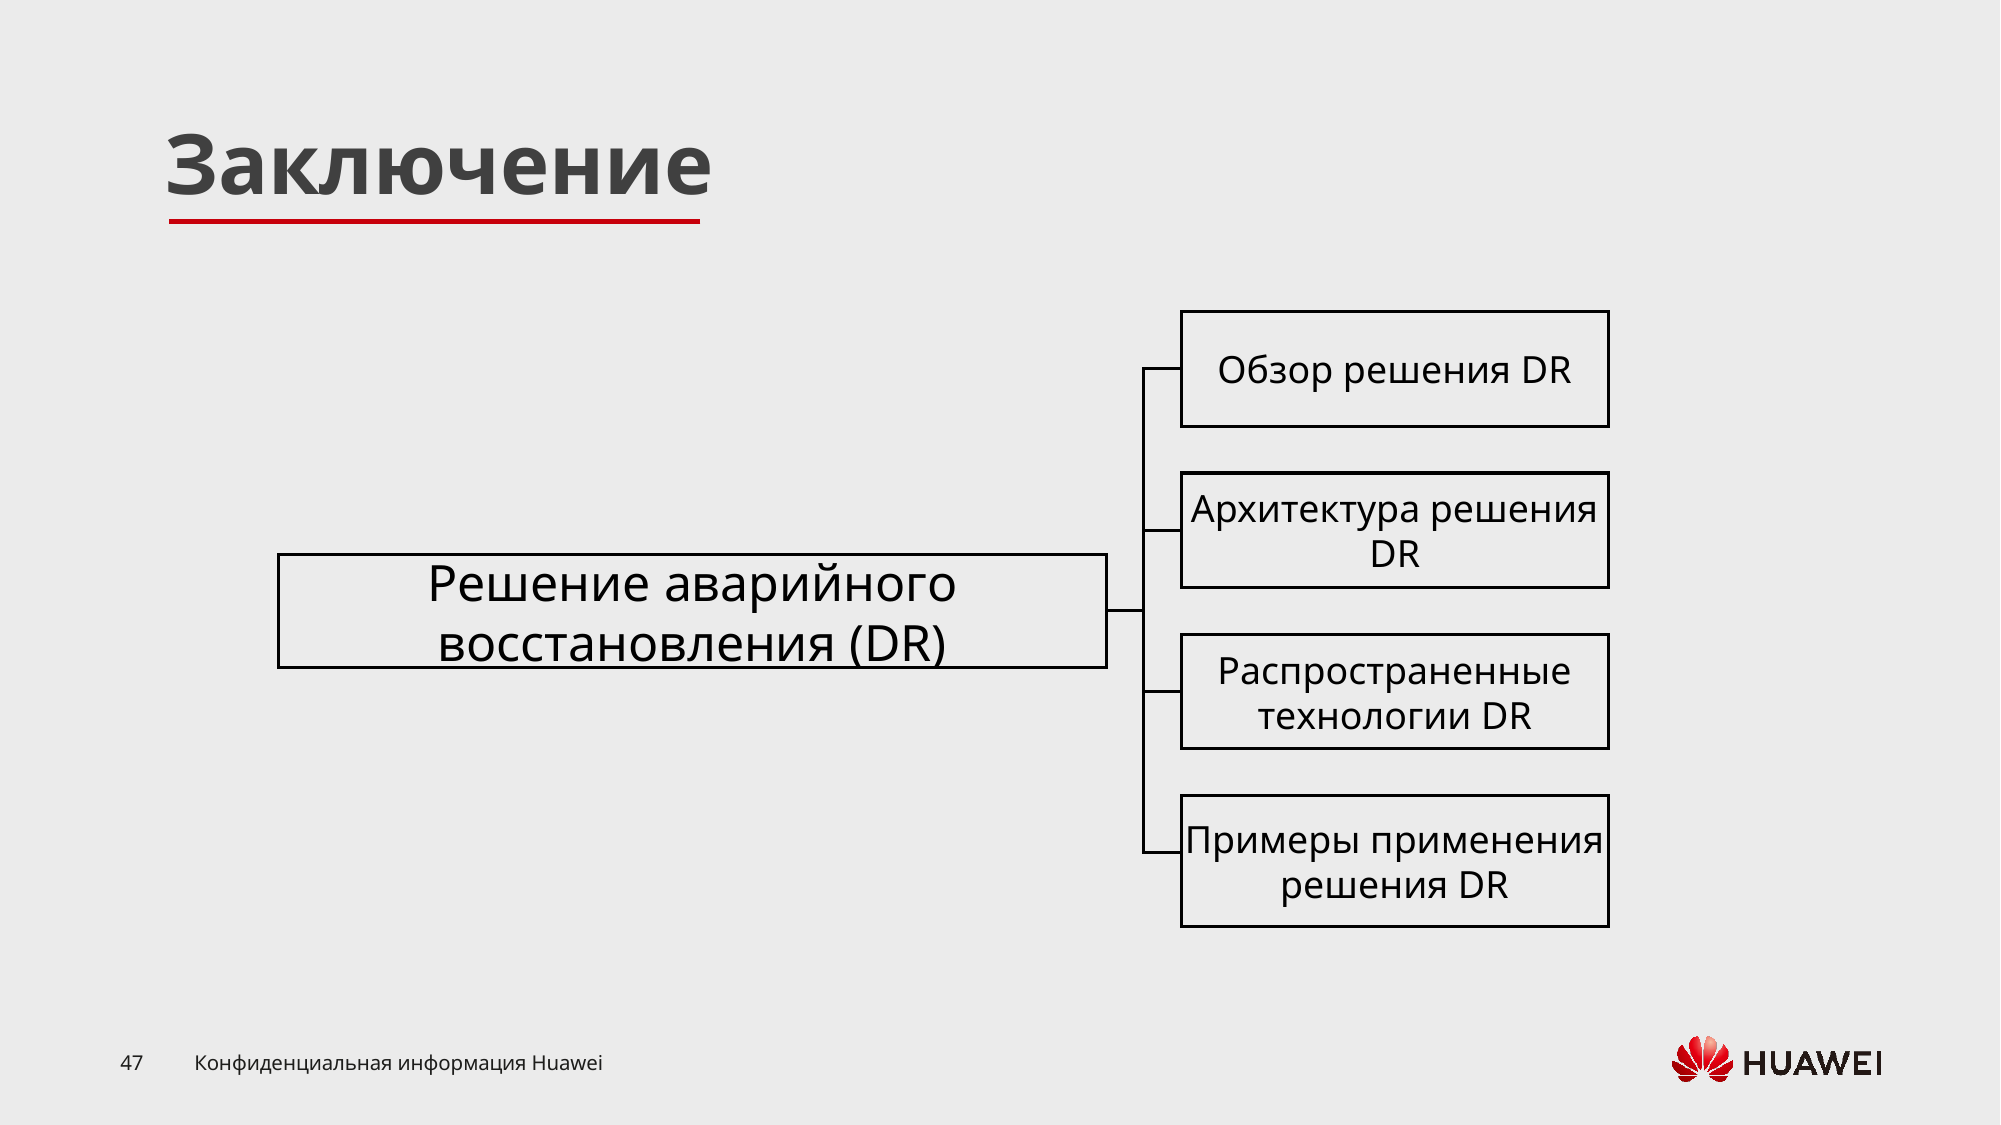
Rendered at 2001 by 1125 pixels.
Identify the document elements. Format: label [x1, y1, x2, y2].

text_box [278, 311, 1609, 927]
picture [1672, 1036, 1881, 1082]
